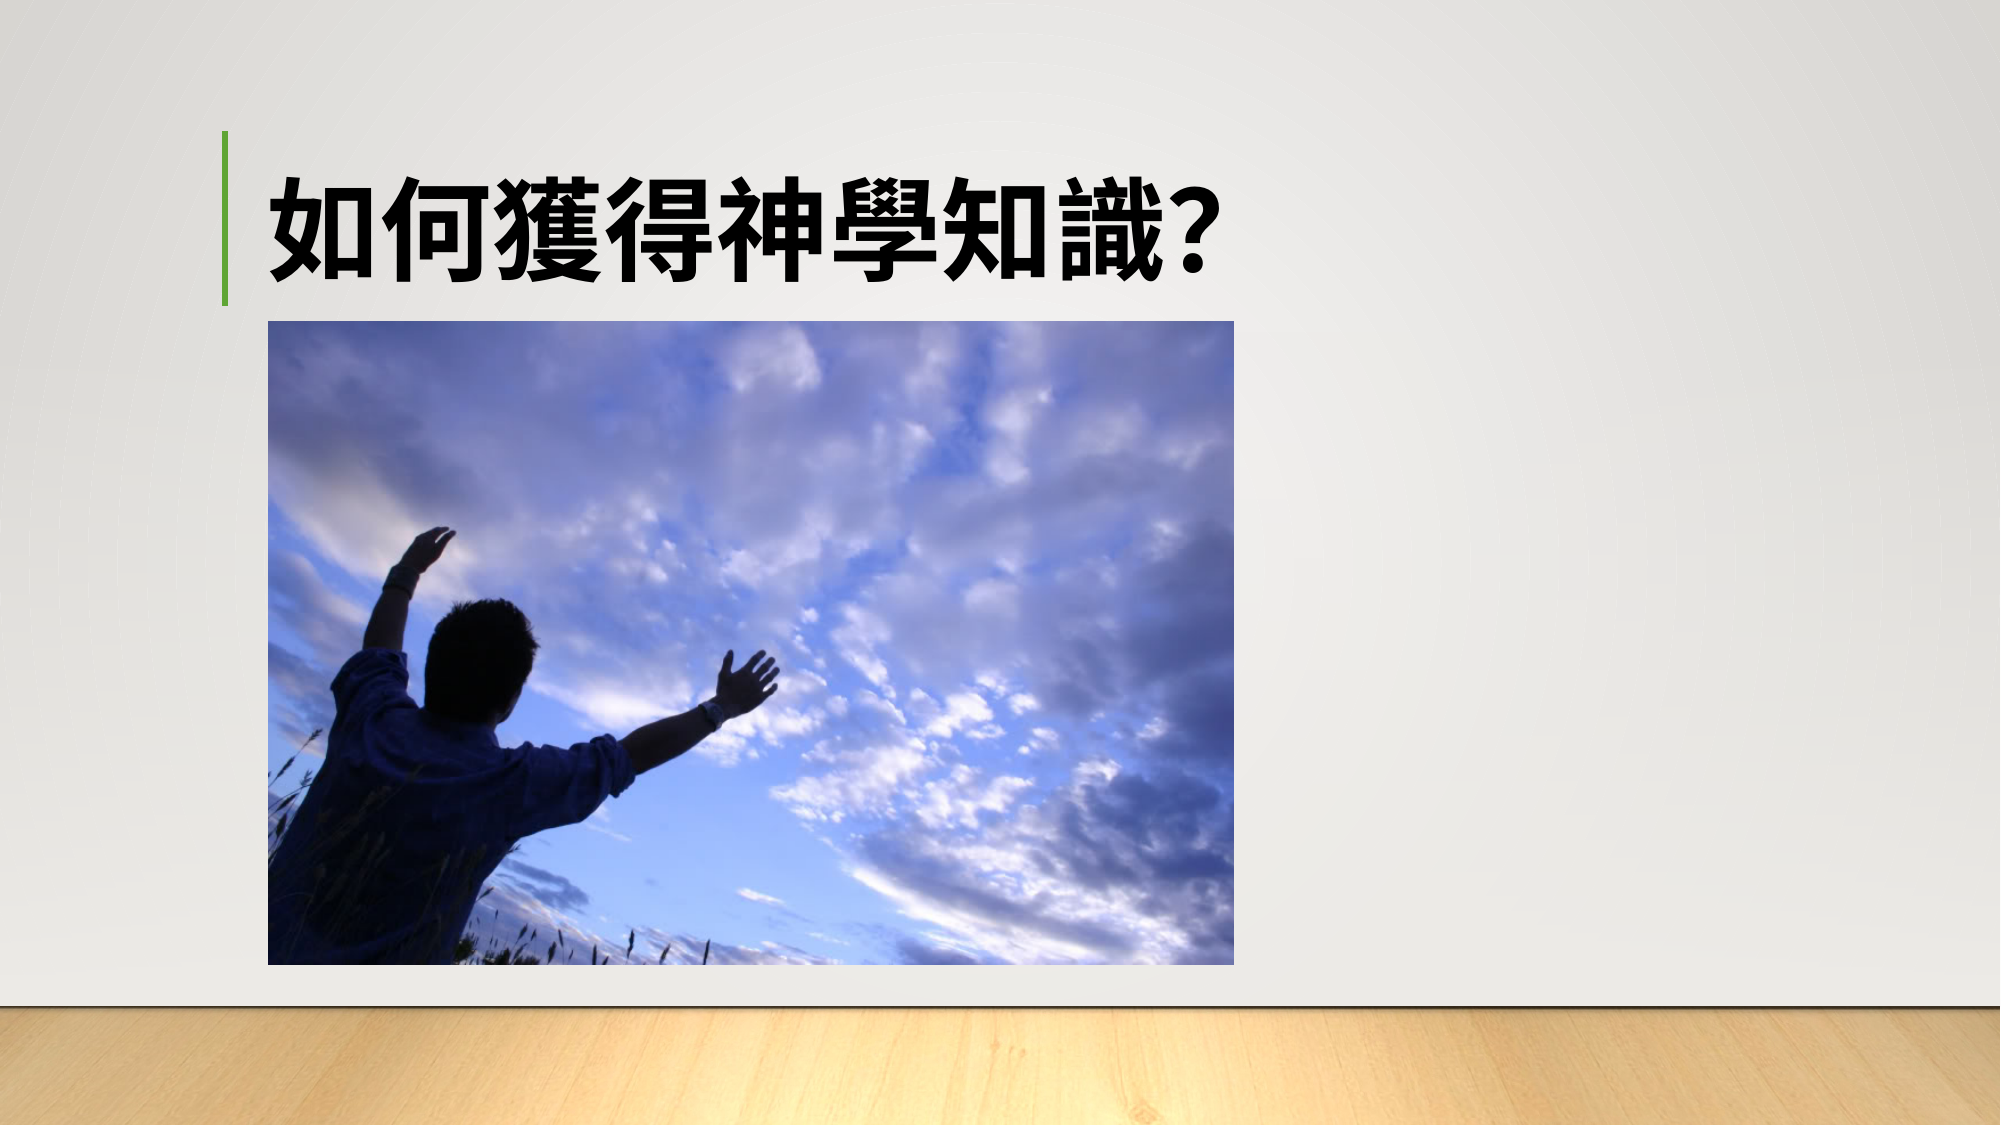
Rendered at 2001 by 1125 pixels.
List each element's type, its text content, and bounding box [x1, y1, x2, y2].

picture [0, 1006, 2000, 1125]
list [267, 321, 1234, 965]
title 如何獲得神學知識？ [251, 131, 1814, 305]
